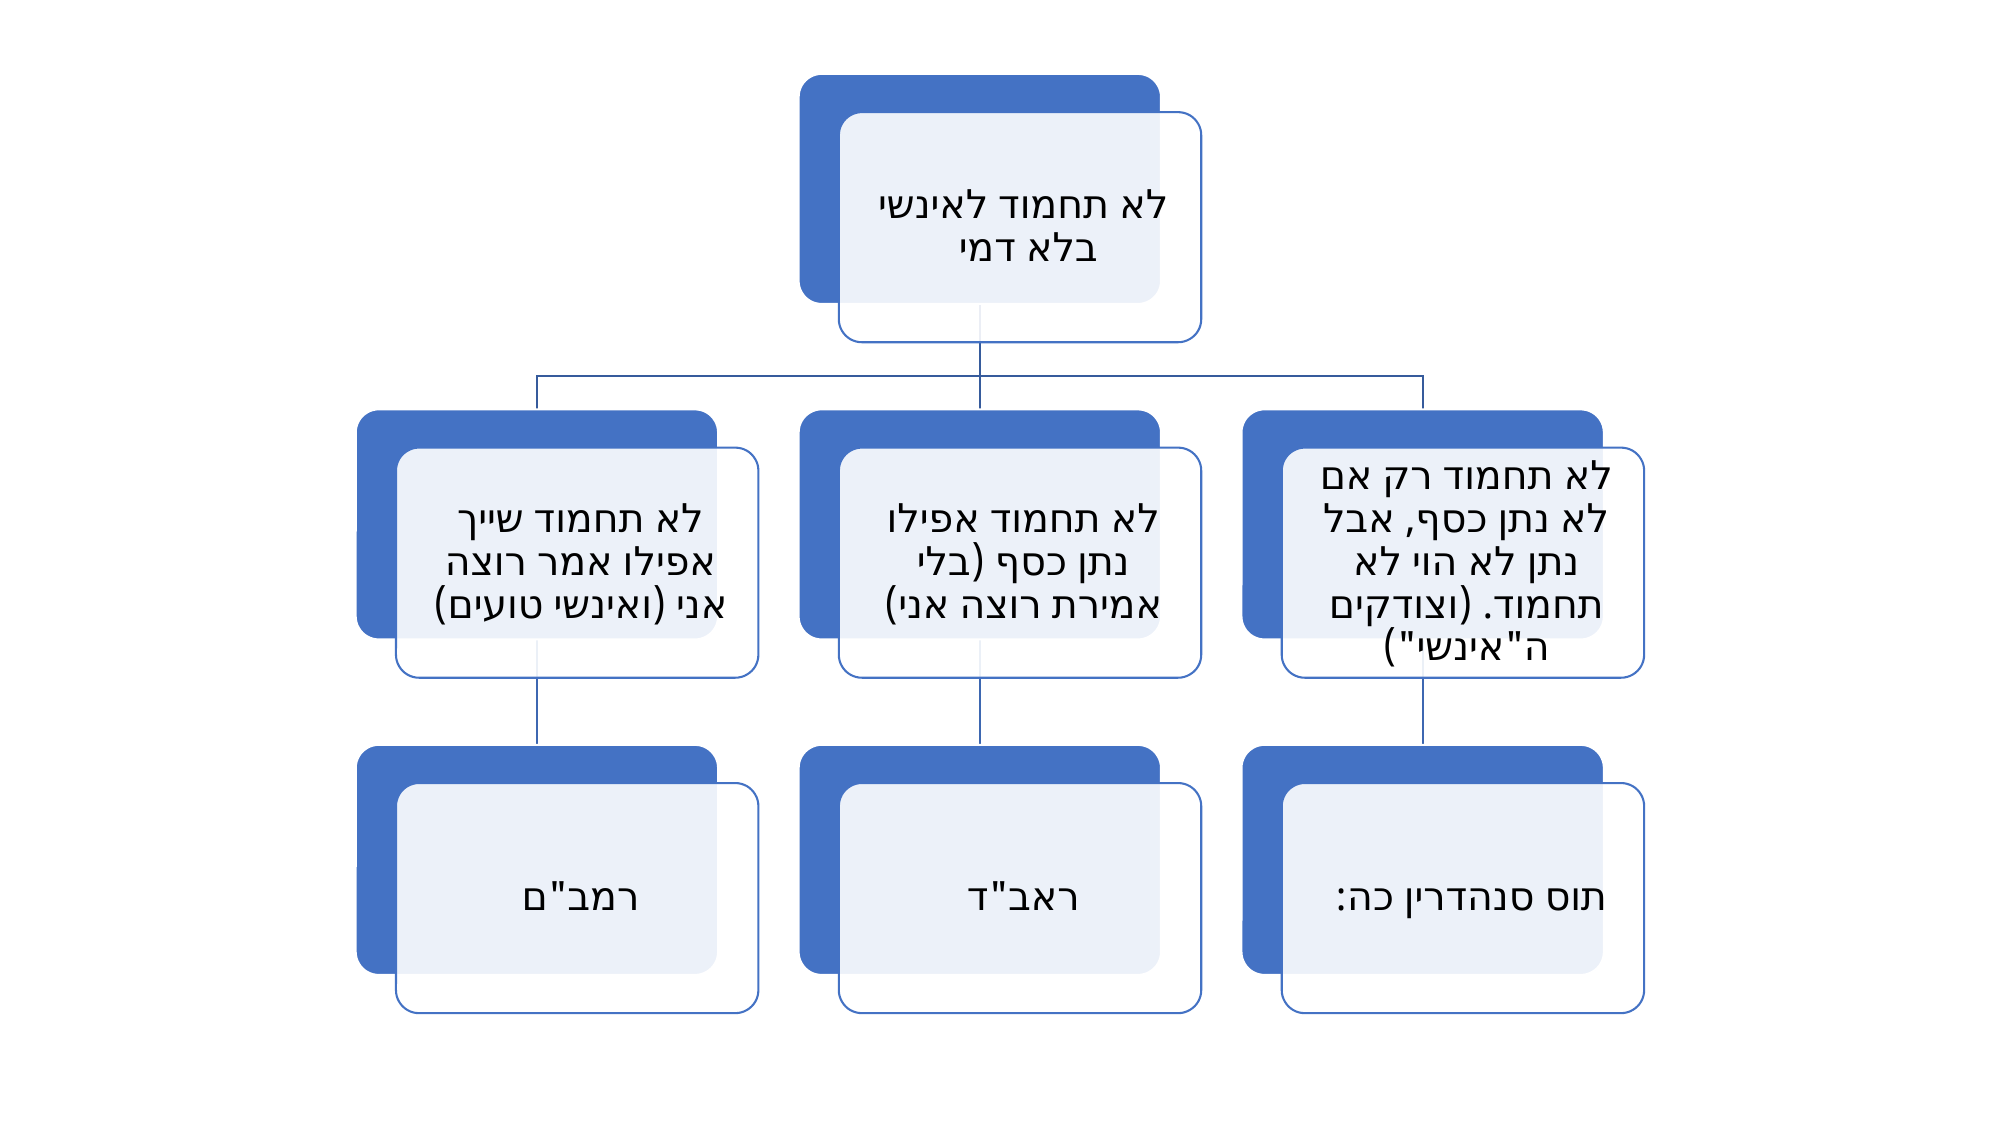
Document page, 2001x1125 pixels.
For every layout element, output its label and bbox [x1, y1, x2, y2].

list [137, 73, 1863, 1014]
